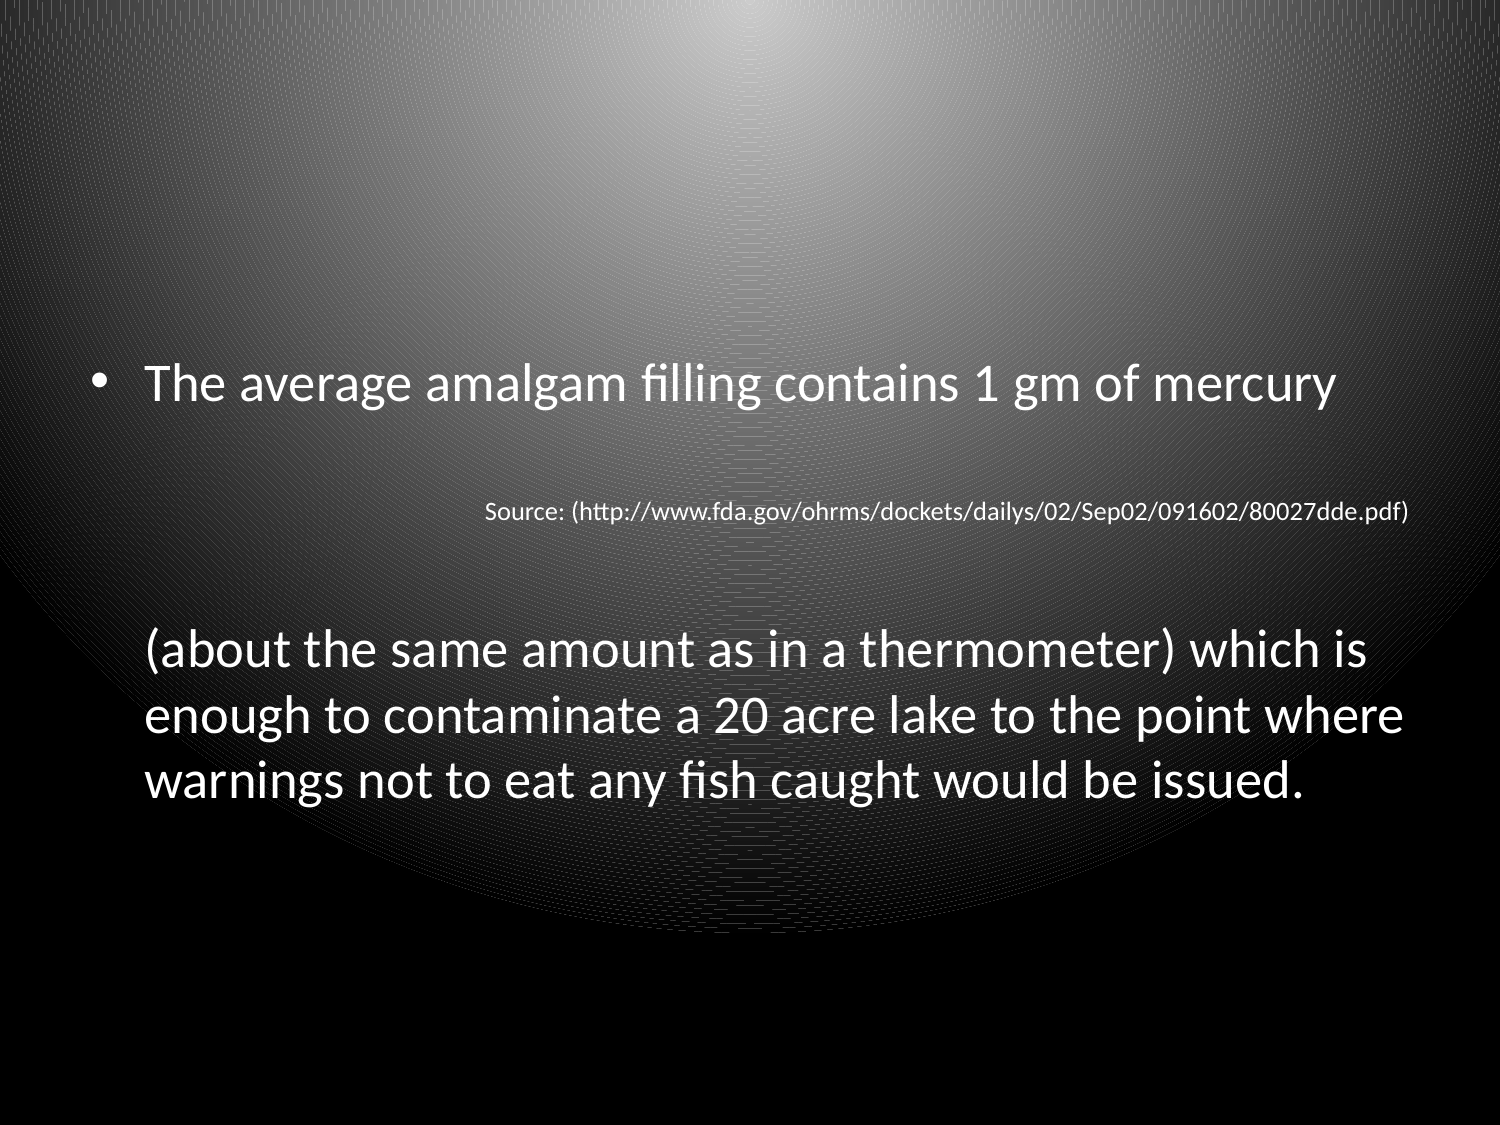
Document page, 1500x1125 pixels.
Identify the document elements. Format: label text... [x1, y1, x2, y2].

list The average amalgam filling contains 1 gm of mercury Source: (http://www.fda.gov/ohrms/dockets/dailys/02/Sep02/091602/80027dde.pdf) (about the same amount as in a thermometer) which is enough to contaminate a 20 acre lake to the point where warnings not to eat any fish caught would be issued. [75, 262, 1425, 1005]
